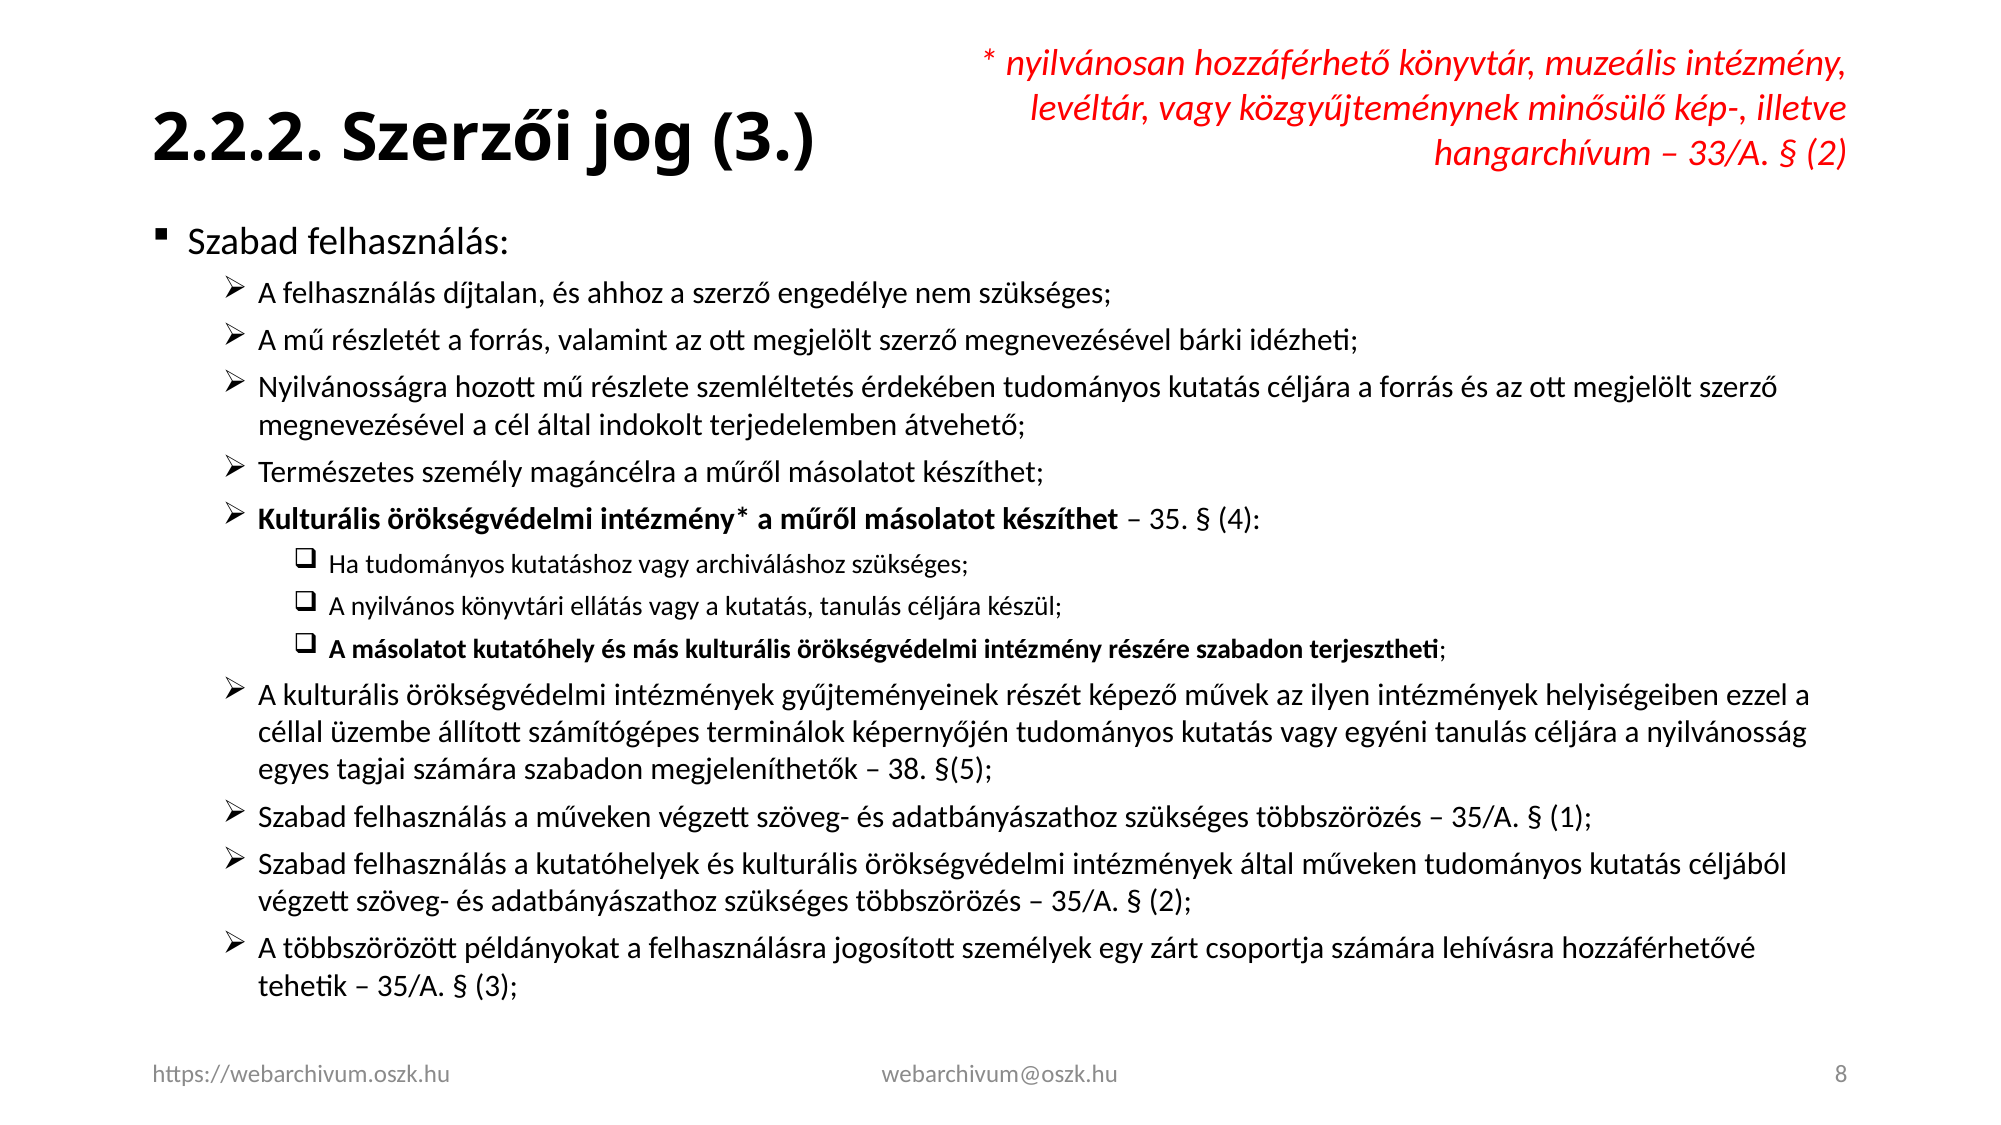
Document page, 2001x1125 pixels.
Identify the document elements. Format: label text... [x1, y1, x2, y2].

title 2.2.2. Szerzői jog (3.) [137, 59, 1863, 207]
text_box * nyilvánosan hozzáférhető könyvtár, muzeális intézmény, levéltár, vagy közgyűjteménynek minősülő kép-, illetve hangarchívum – 33/A. § (2) [943, 30, 1863, 181]
slide_number https://webarchivum.oszk.hu [137, 1042, 588, 1103]
list Szabad felhasználás: A felhasználás díjtalan, és ahhoz a szerző engedélye nem szükséges; A mű részletét a forrás, valamint az ott megjelölt szerző megnevezésével bárki idézheti; Nyilvánosságra hozott mű részlete szemléltetés érdekében tudományos kutatás céljára a forrás és az ott megjelölt szerző megnevezésével a cél által indokolt terjedelemben átvehető; Természetes személy magáncélra a műről másolatot készíthet; Kulturális örökségvédelmi intézmény* a műről másolatot készíthet – 35. § (4): Ha tudományos kutatáshoz vagy archiváláshoz szükséges; A nyilvános könyvtári ellátás vagy a kutatás, tanulás céljára készül; A másolatot kutatóhely és más kulturális örökségvédelmi intézmény részére szabadon terjesztheti; A kulturális örökségvédelmi intézmények gyűjteményeinek részét képező művek az ilyen intézmények helyiségeiben ezzel a céllal üzembe állított számítógépes terminálok képernyőjén tudományos kutatás vagy egyéni tanulás céljára a nyilvánosság egyes tagjai számára szabadon megjeleníthetők – 38. §(5); Szabad felhasználás a műveken végzett szöveg- és adatbányászathoz szükséges többszörözés – 35/A. § (1); Szabad felhasználás a kutatóhelyek és kulturális örökségvédelmi intézmények által műveken tudományos kutatás céljából végzett szöveg- és adatbányászathoz szükséges többszörözés – 35/A. § (2); A többszörözött példányokat a felhasználásra jogosított személyek egy zárt csoportja számára lehívásra hozzáférhetővé tehetik – 35/A. § (3); [137, 207, 1863, 1014]
slide_number 8 [1412, 1042, 1863, 1103]
footer webarchivum@oszk.hu [662, 1042, 1338, 1103]
